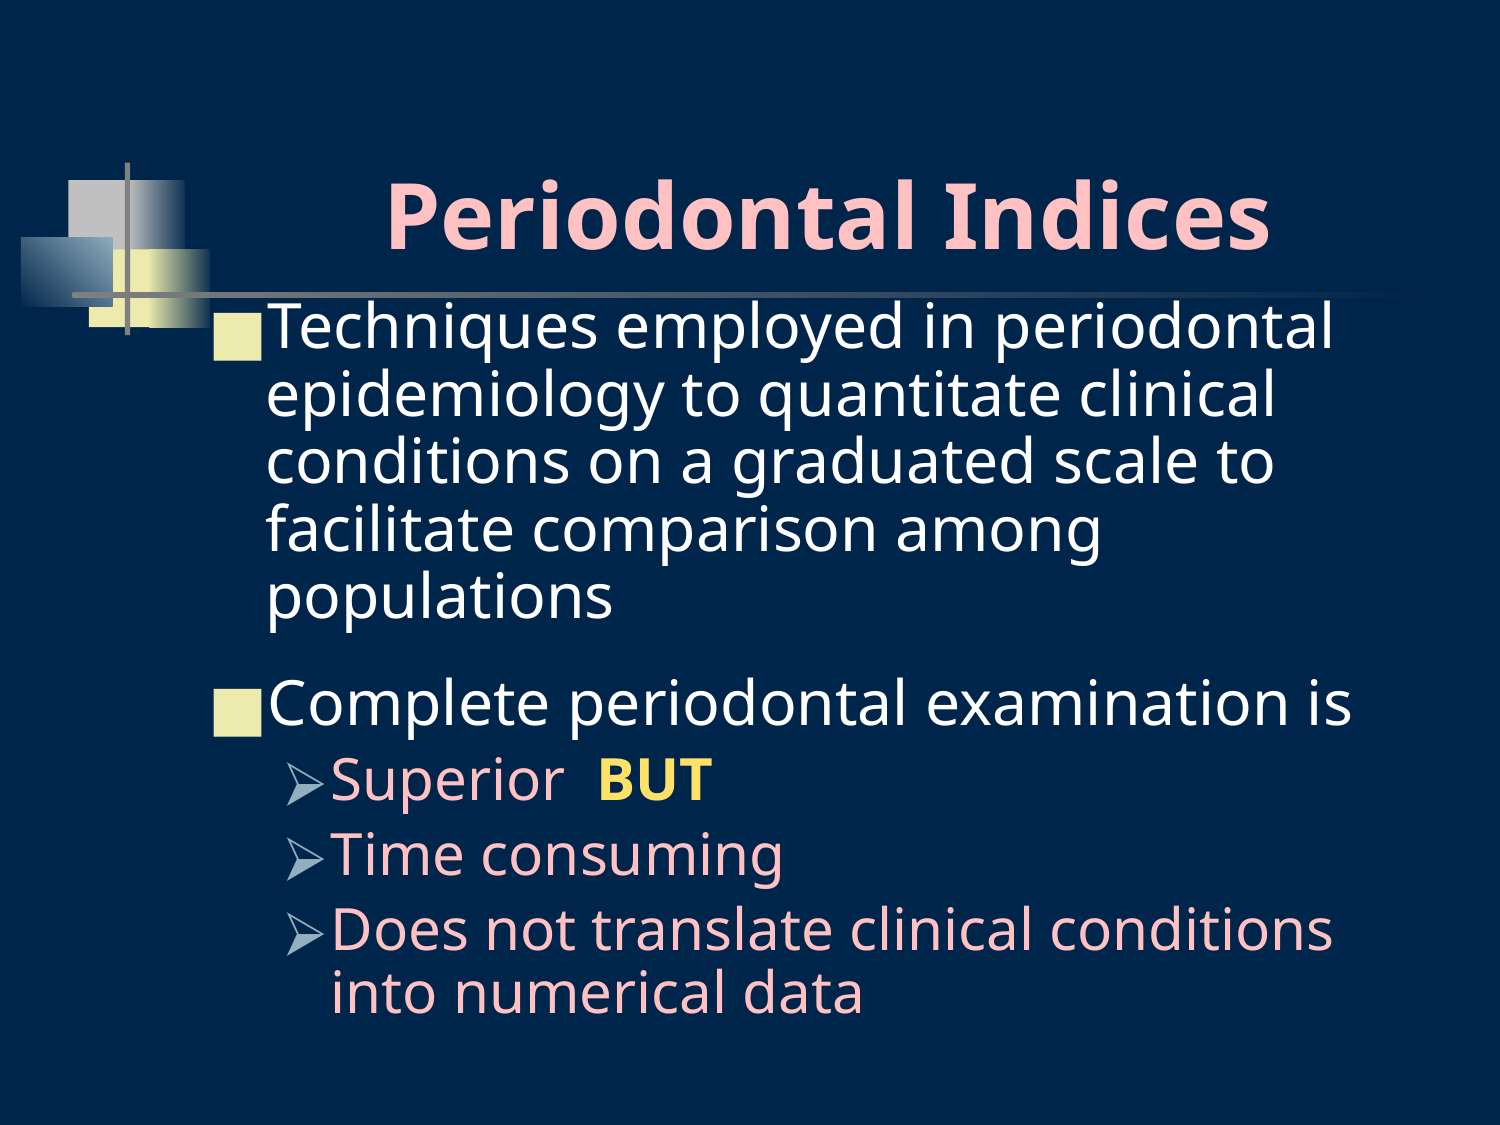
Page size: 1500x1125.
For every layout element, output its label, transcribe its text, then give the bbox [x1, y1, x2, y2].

list Techniques employed in periodontal epidemiology to quantitate clinical conditions on a graduated scale to facilitate comparison among populations Complete periodontal examination is Superior BUT Time consuming Does not translate clinical conditions into numerical data [193, 287, 1469, 1006]
title Periodontal Indices [188, 35, 1468, 275]
